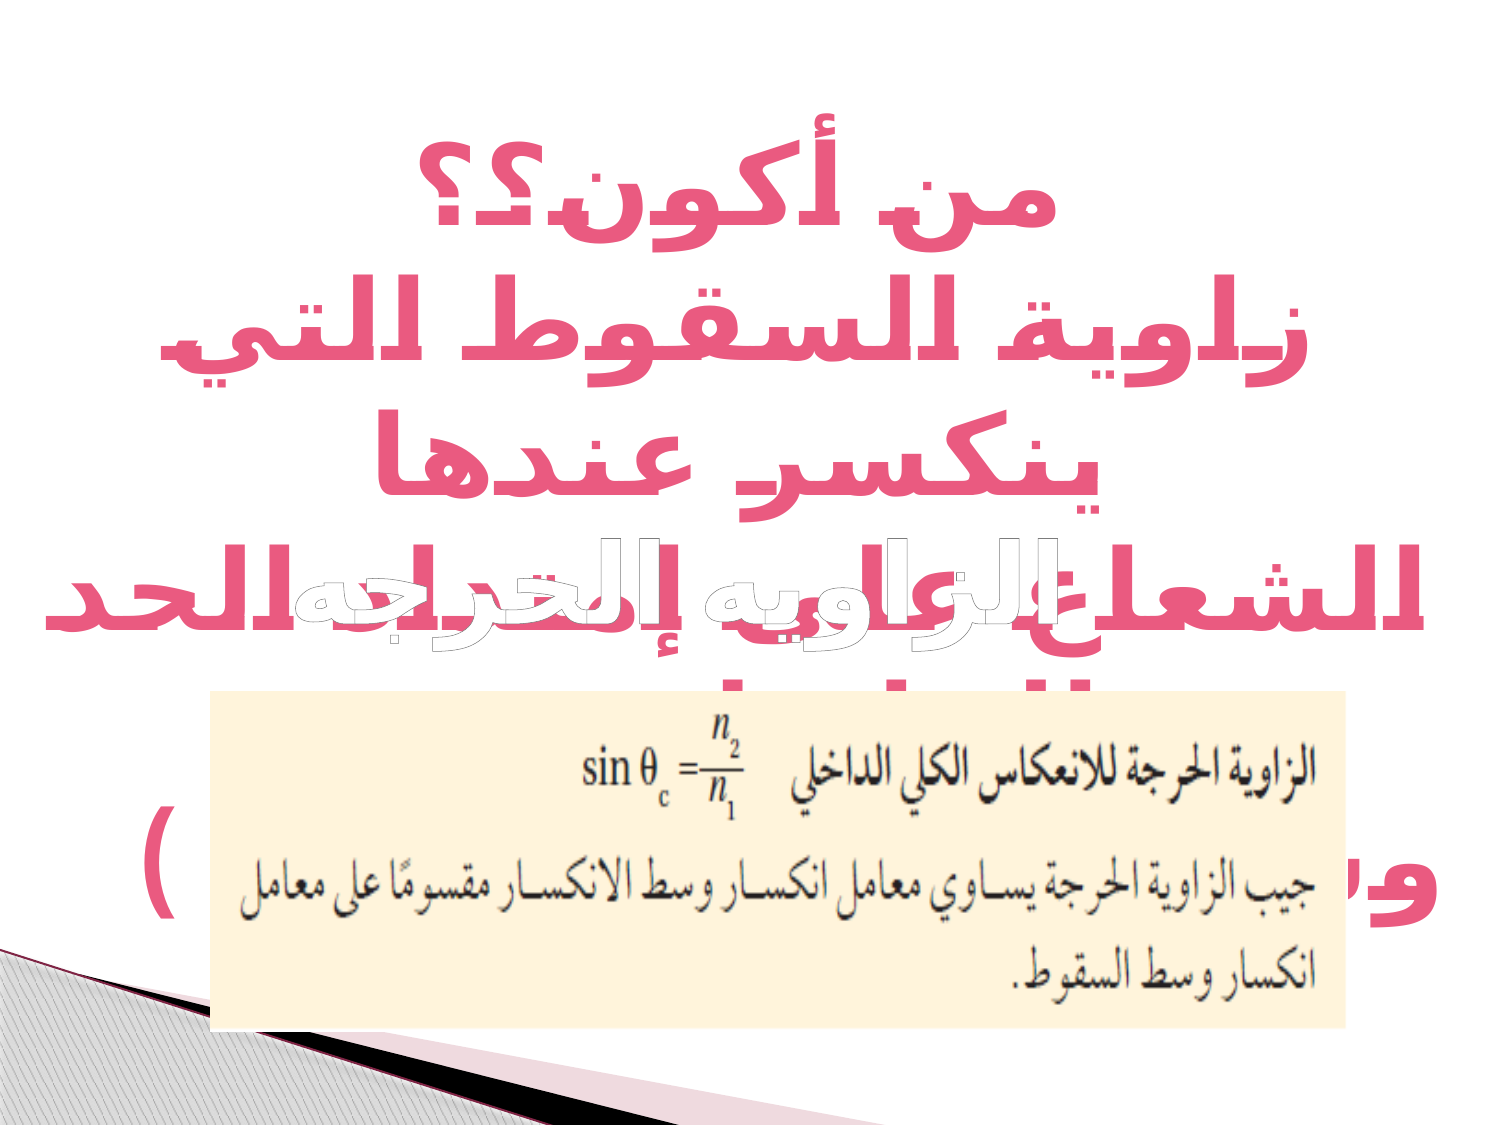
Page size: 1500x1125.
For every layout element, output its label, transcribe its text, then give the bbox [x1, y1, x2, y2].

picture [210, 691, 1348, 1032]
text_box من أكون؟؟ زاوية السقوط التي ينكسر عندها الشعاع على إمتداد الحد الفاصل بين وسطين ( ) [0, 105, 1500, 931]
text_box الزاويه الحرجه [272, 503, 1083, 654]
